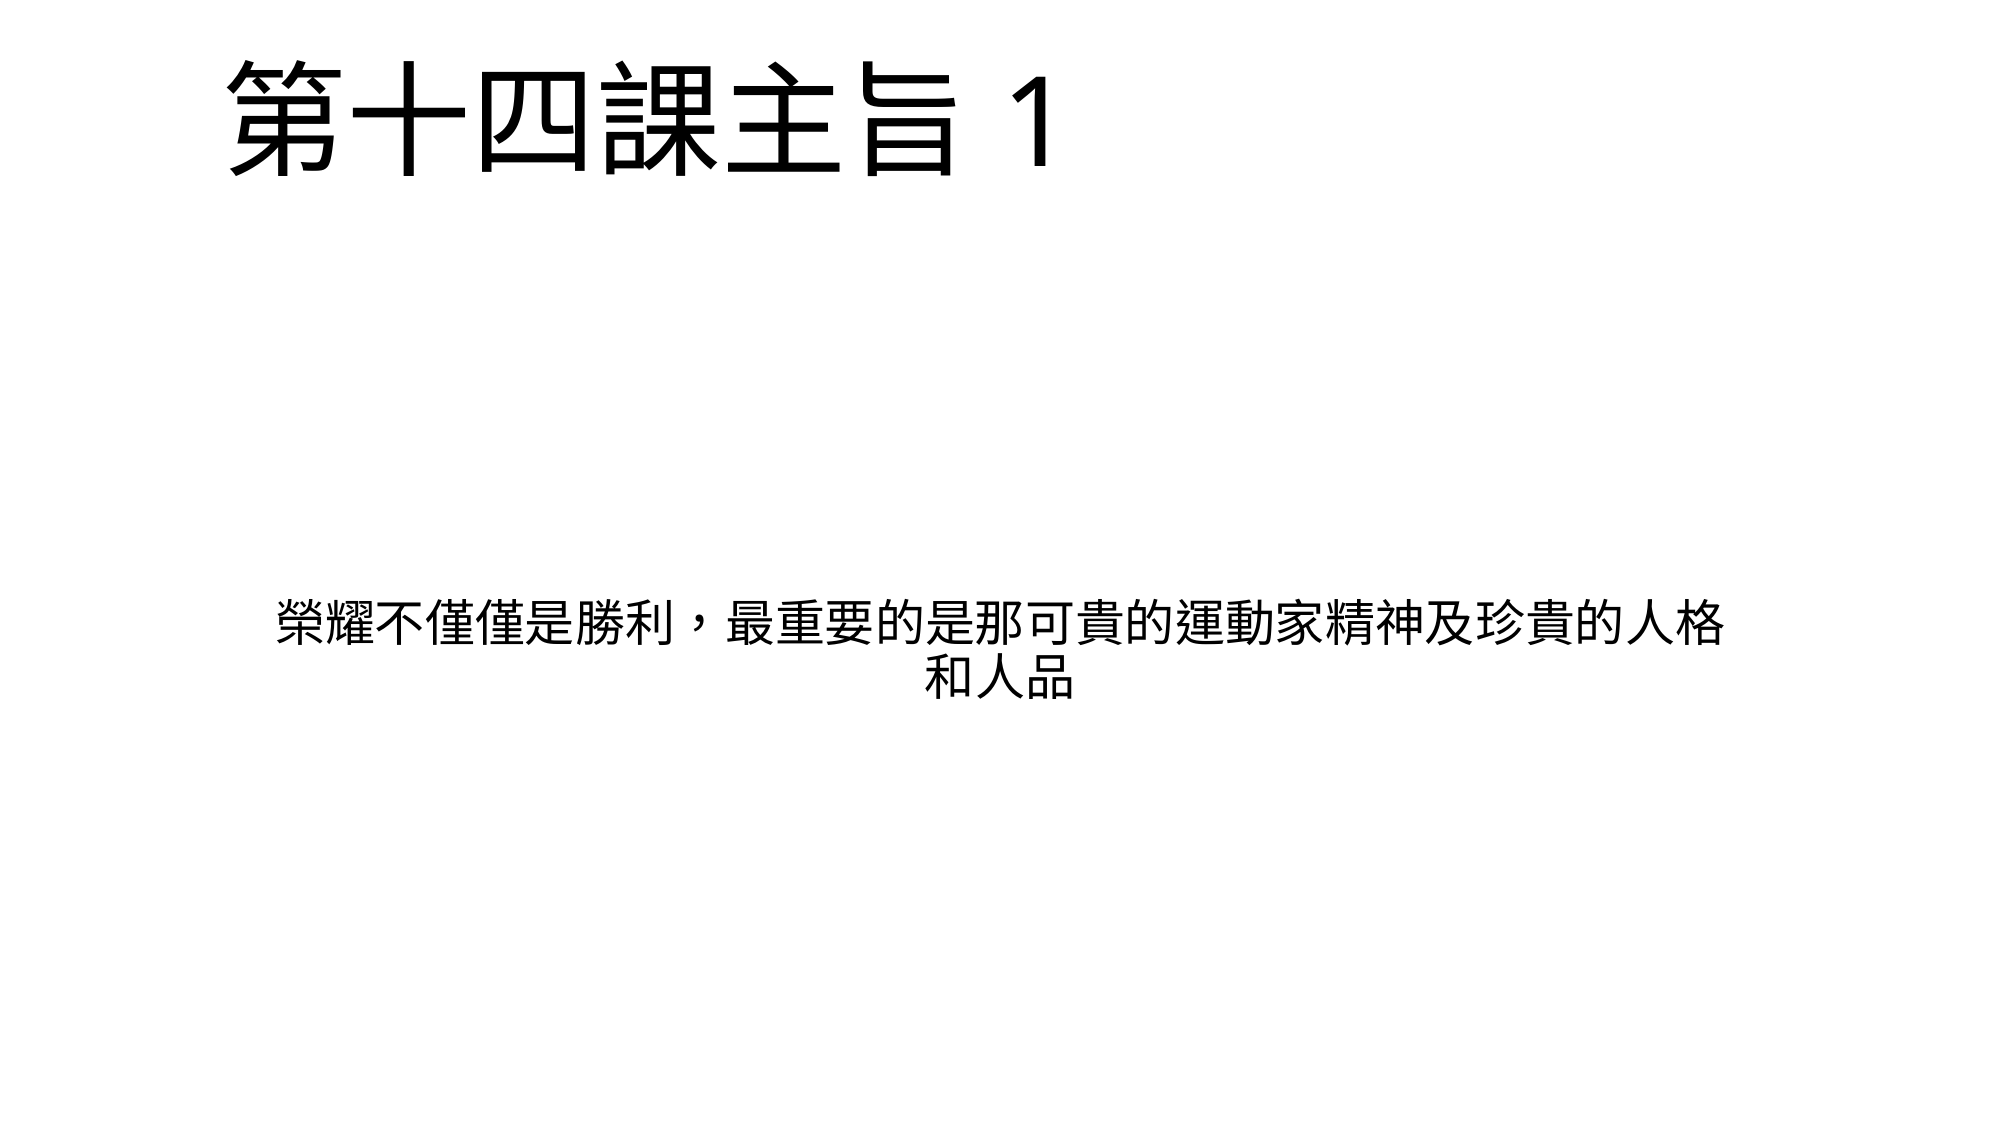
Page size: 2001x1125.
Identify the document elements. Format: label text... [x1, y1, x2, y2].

subtitle 榮耀不僅僅是勝利，最重要的是那可貴的運動家精神及珍貴的人格和人品 [249, 590, 1750, 863]
title 第十四課主旨1 [0, 0, 1295, 201]
